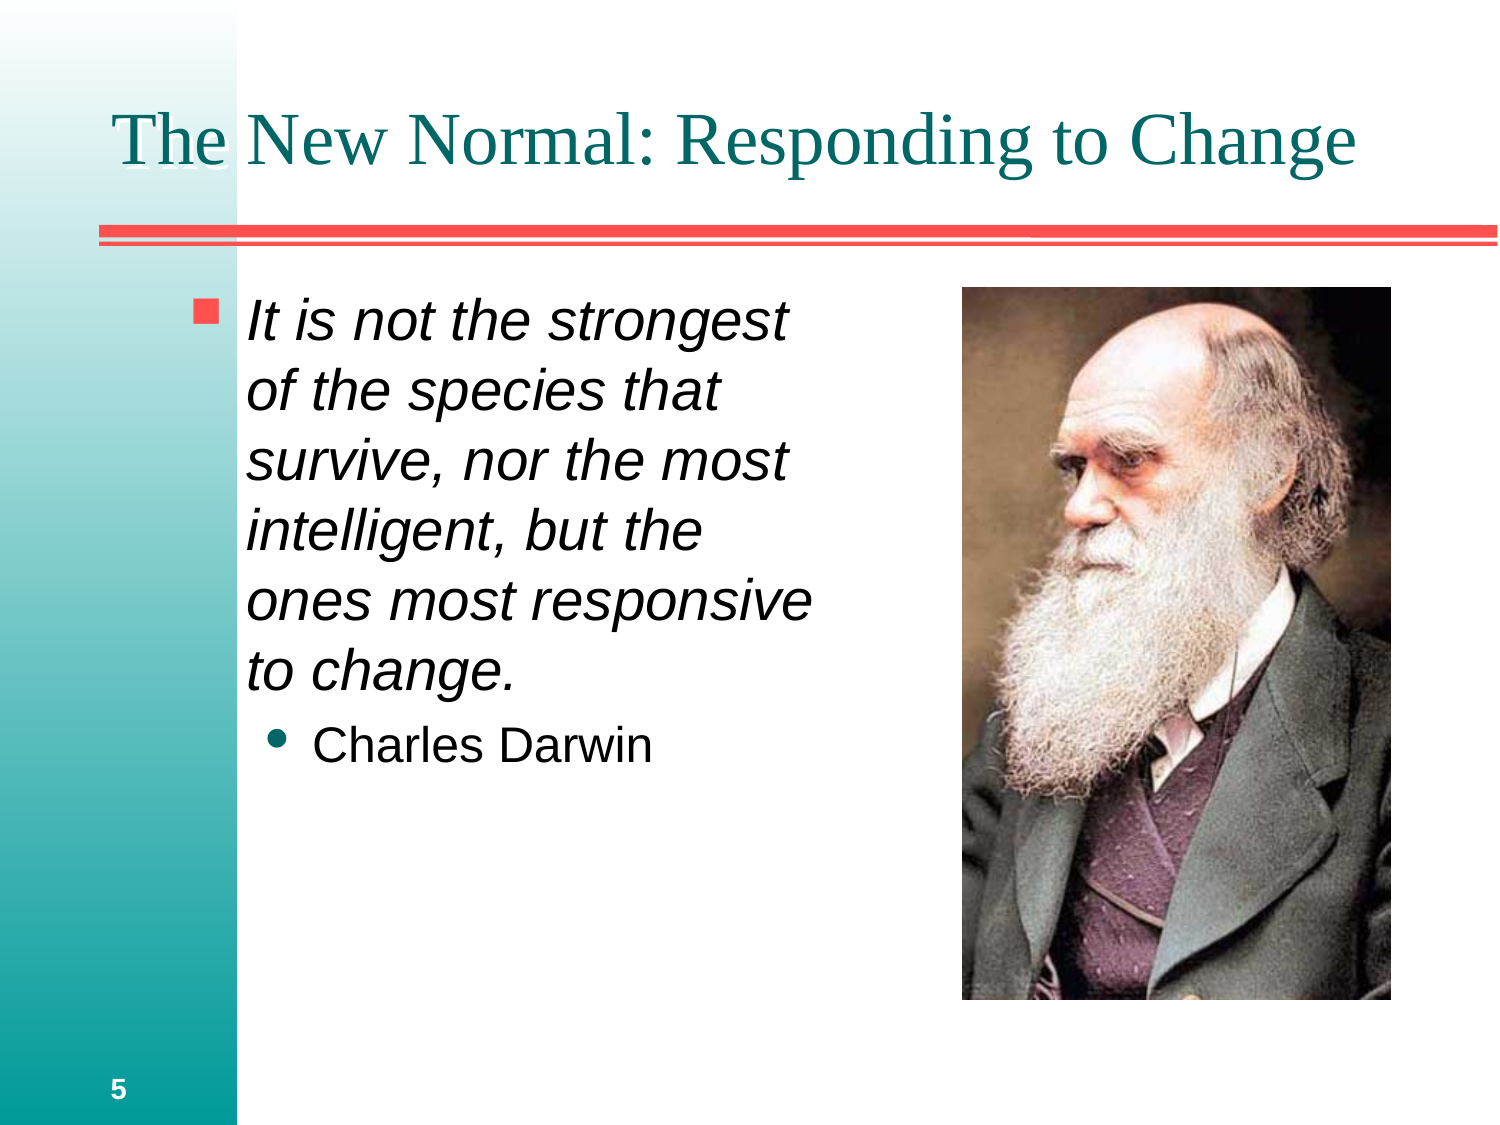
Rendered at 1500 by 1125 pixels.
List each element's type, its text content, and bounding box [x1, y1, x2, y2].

list It is not the strongest of the species that survive, nor the most intelligent, but the ones most responsive to change. Charles Darwin [174, 275, 863, 957]
picture [962, 287, 1391, 1001]
title The New Normal: Responding to Change [96, 43, 1375, 225]
slide_number 5 [0, 1050, 238, 1125]
